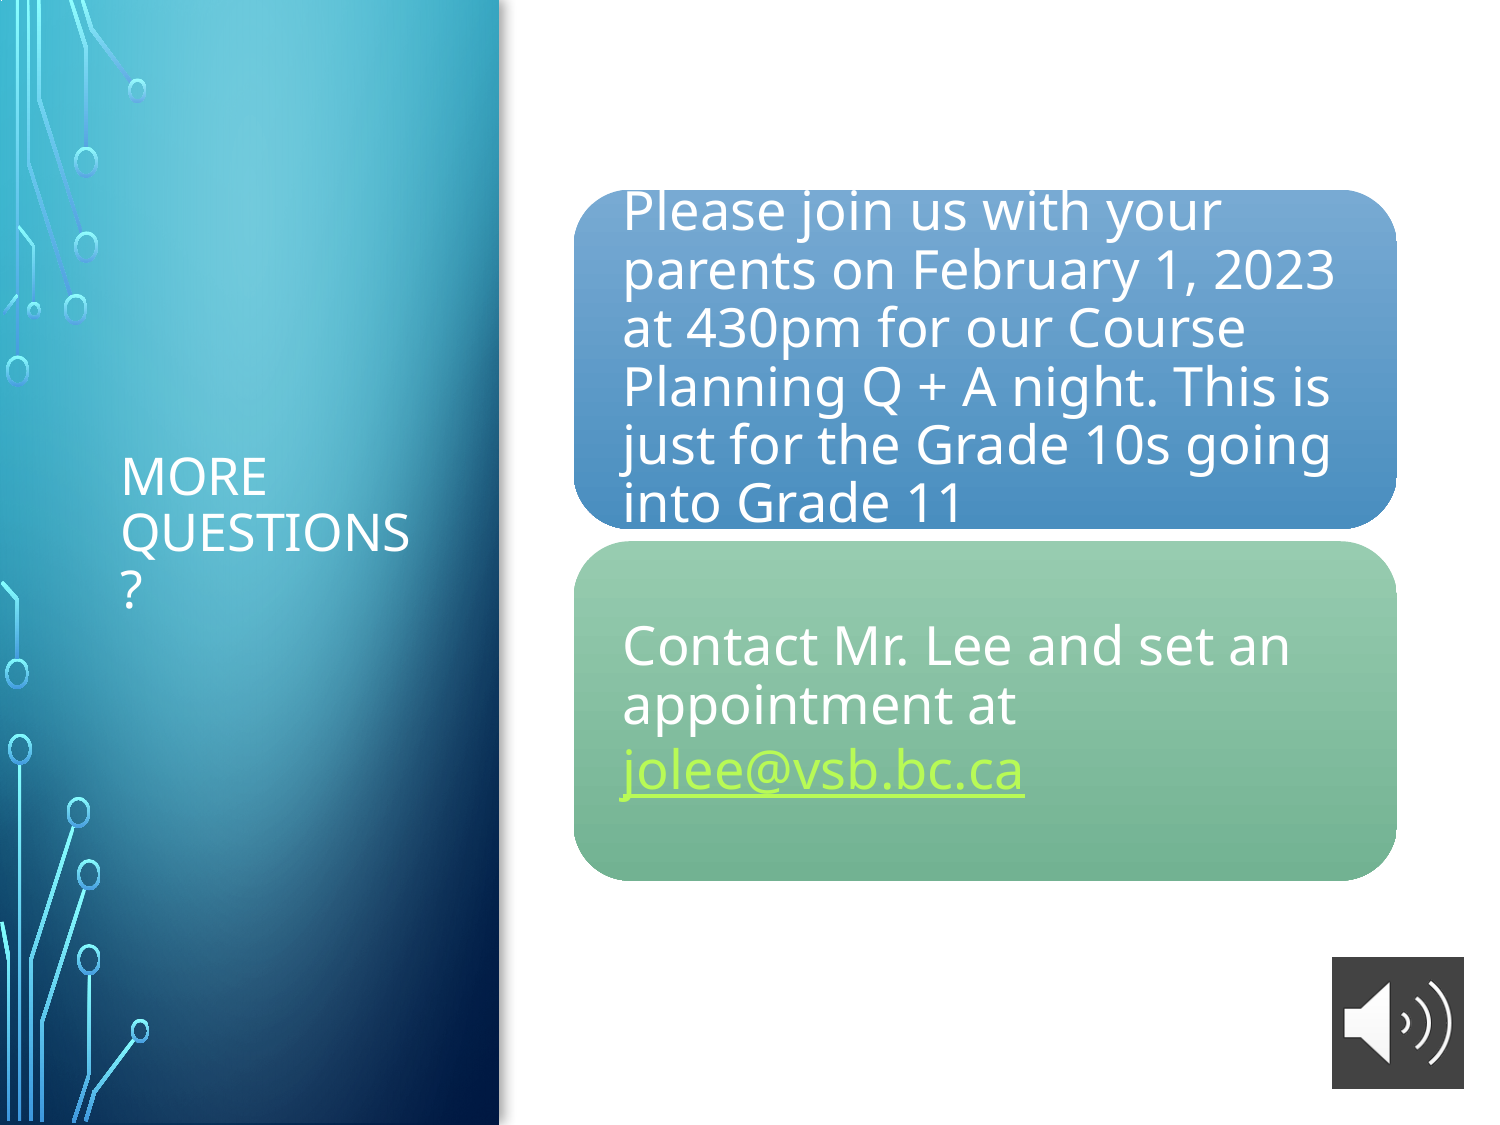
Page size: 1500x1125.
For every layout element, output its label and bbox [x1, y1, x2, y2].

list [573, 185, 1398, 885]
text_box [513, 0, 1500, 1125]
picture [1330, 955, 1465, 1090]
picture [0, 0, 501, 1125]
